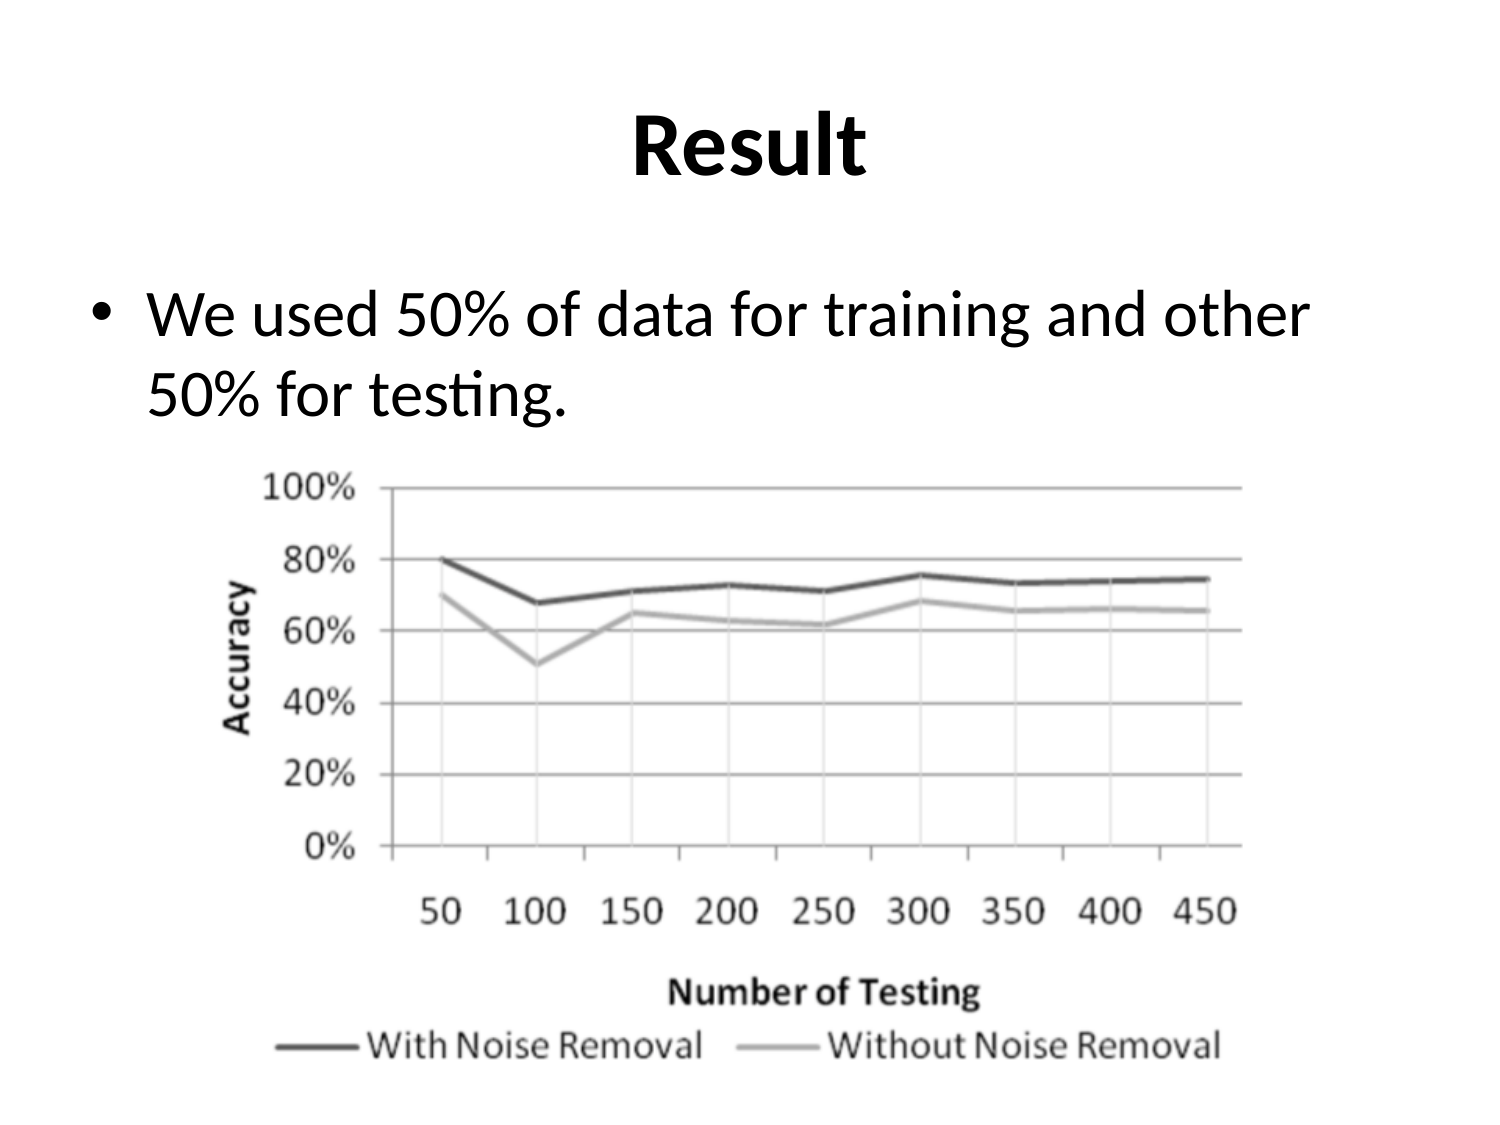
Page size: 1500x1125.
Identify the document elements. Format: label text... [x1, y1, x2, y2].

title Result [75, 45, 1425, 233]
list We used 50% of data for training and other 50% for testing. [75, 262, 1425, 1005]
picture [206, 442, 1294, 1083]
